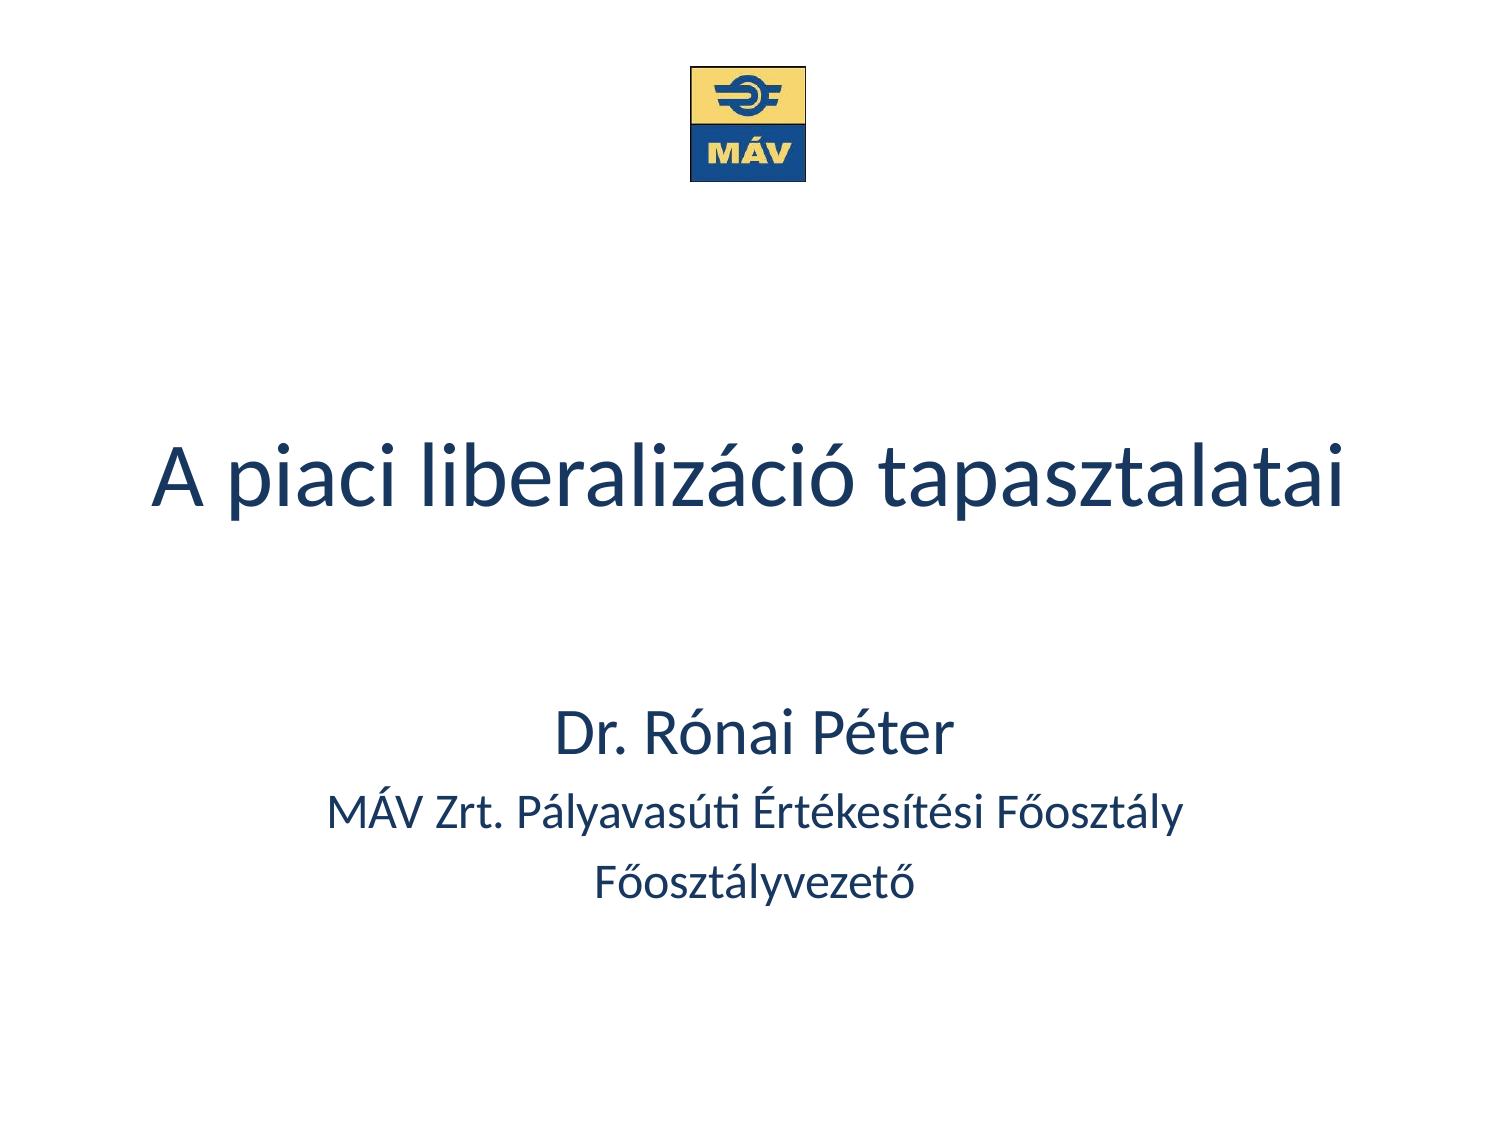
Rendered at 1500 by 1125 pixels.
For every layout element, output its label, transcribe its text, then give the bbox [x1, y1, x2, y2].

title A piaci liberalizáció tapasztalatai [112, 349, 1388, 591]
picture [690, 66, 807, 182]
subtitle Dr. Rónai Péter MÁV Zrt. Pályavasúti Értékesítési Főosztály Főosztályvezető [230, 680, 1281, 969]
